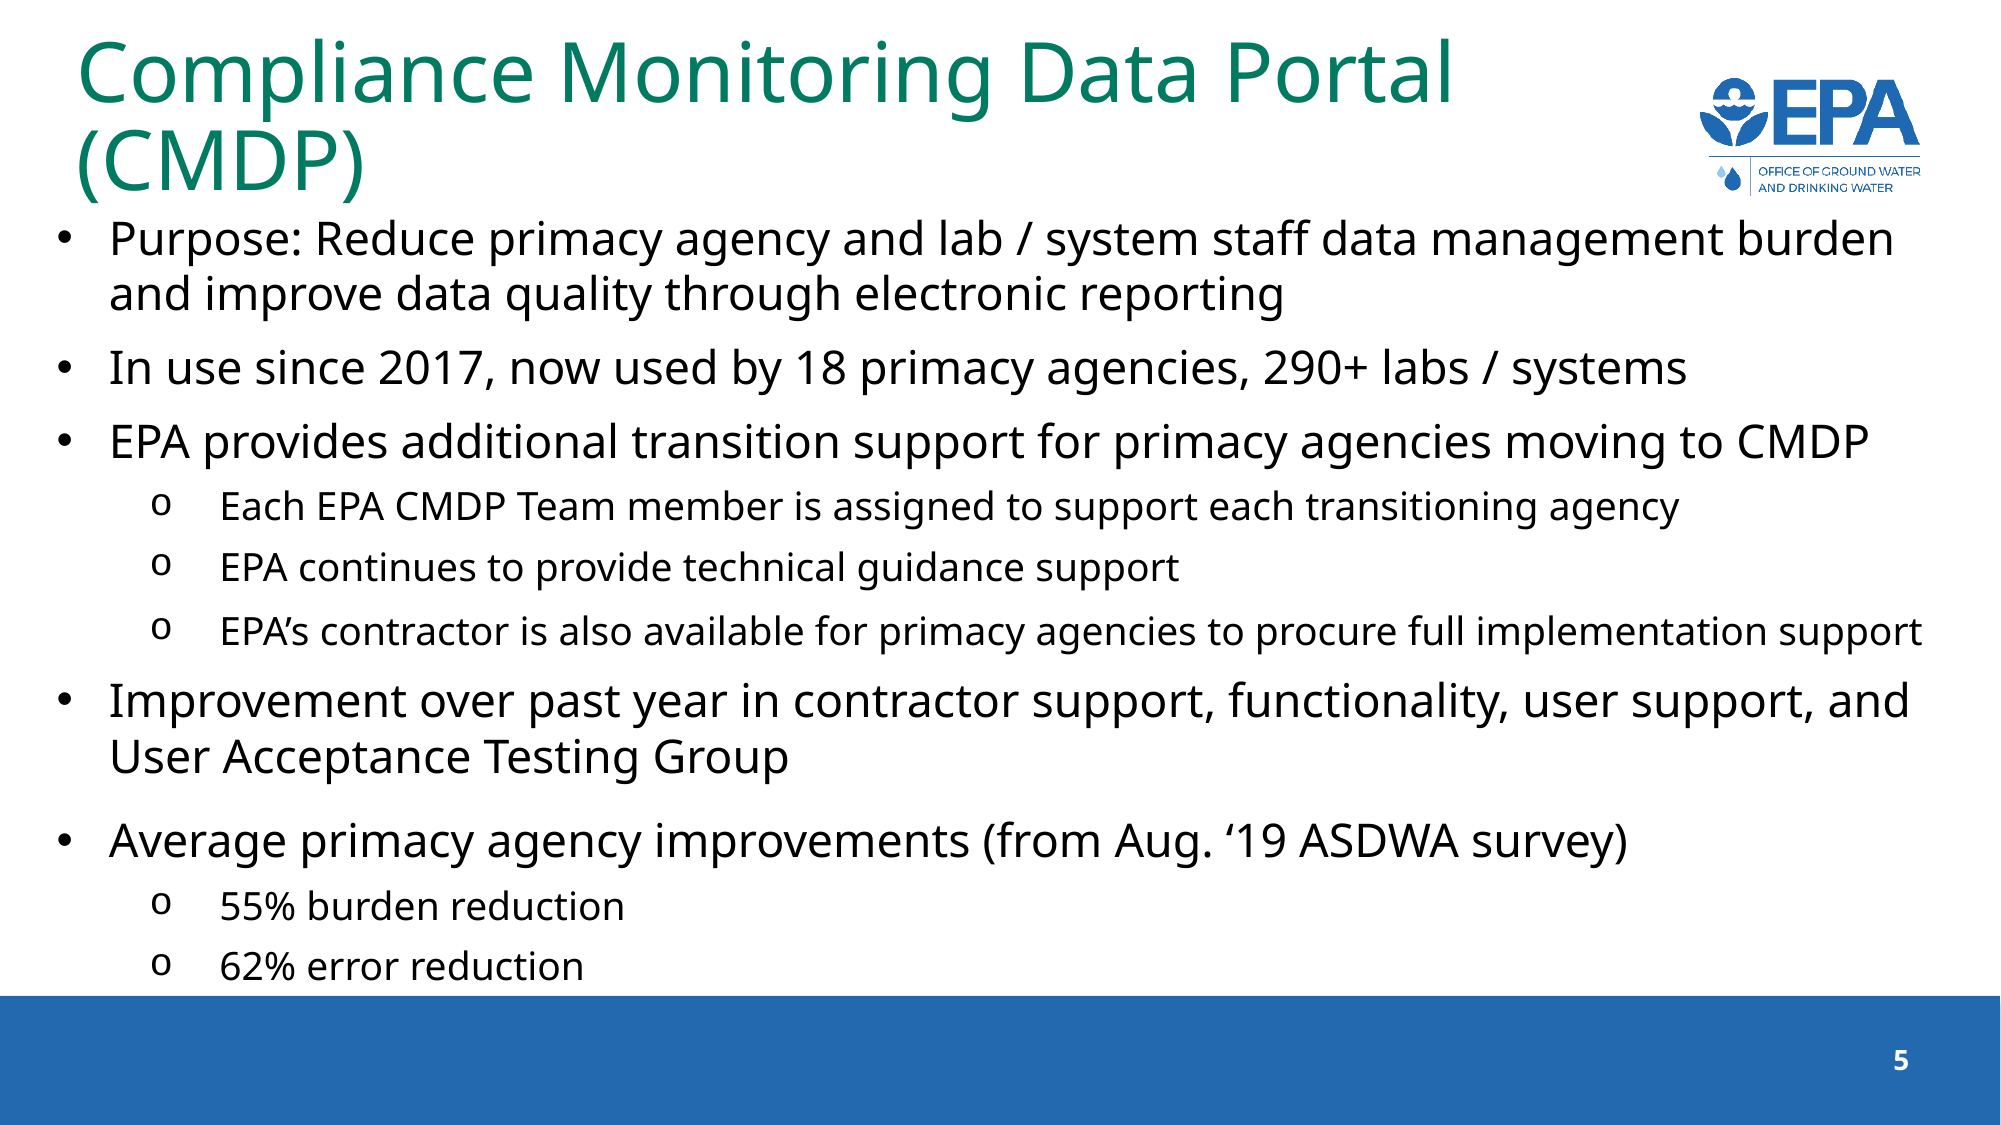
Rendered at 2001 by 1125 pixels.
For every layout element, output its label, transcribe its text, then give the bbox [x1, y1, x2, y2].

slide_number 5 [1790, 1031, 1924, 1092]
picture [1700, 78, 1924, 196]
text_box Purpose: Reduce primacy agency and lab / system staff data management burden and improve data quality through electronic reporting In use since 2017, now used by 18 primacy agencies, 290+ labs / systems EPA provides additional transition support for primacy agencies moving to CMDP Each EPA CMDP Team member is assigned to support each transitioning agency EPA continues to provide technical guidance support EPA’s contractor is also available for primacy agencies to procure full implementation support Improvement over past year in contractor support, functionality, user support, and User Acceptance Testing Group Average primacy agency improvements (from Aug. ‘19 ASDWA survey) 55% burden reduction 62% error reduction [41, 201, 1939, 1048]
title Compliance Monitoring Data Portal (CMDP) [61, 107, 1684, 201]
